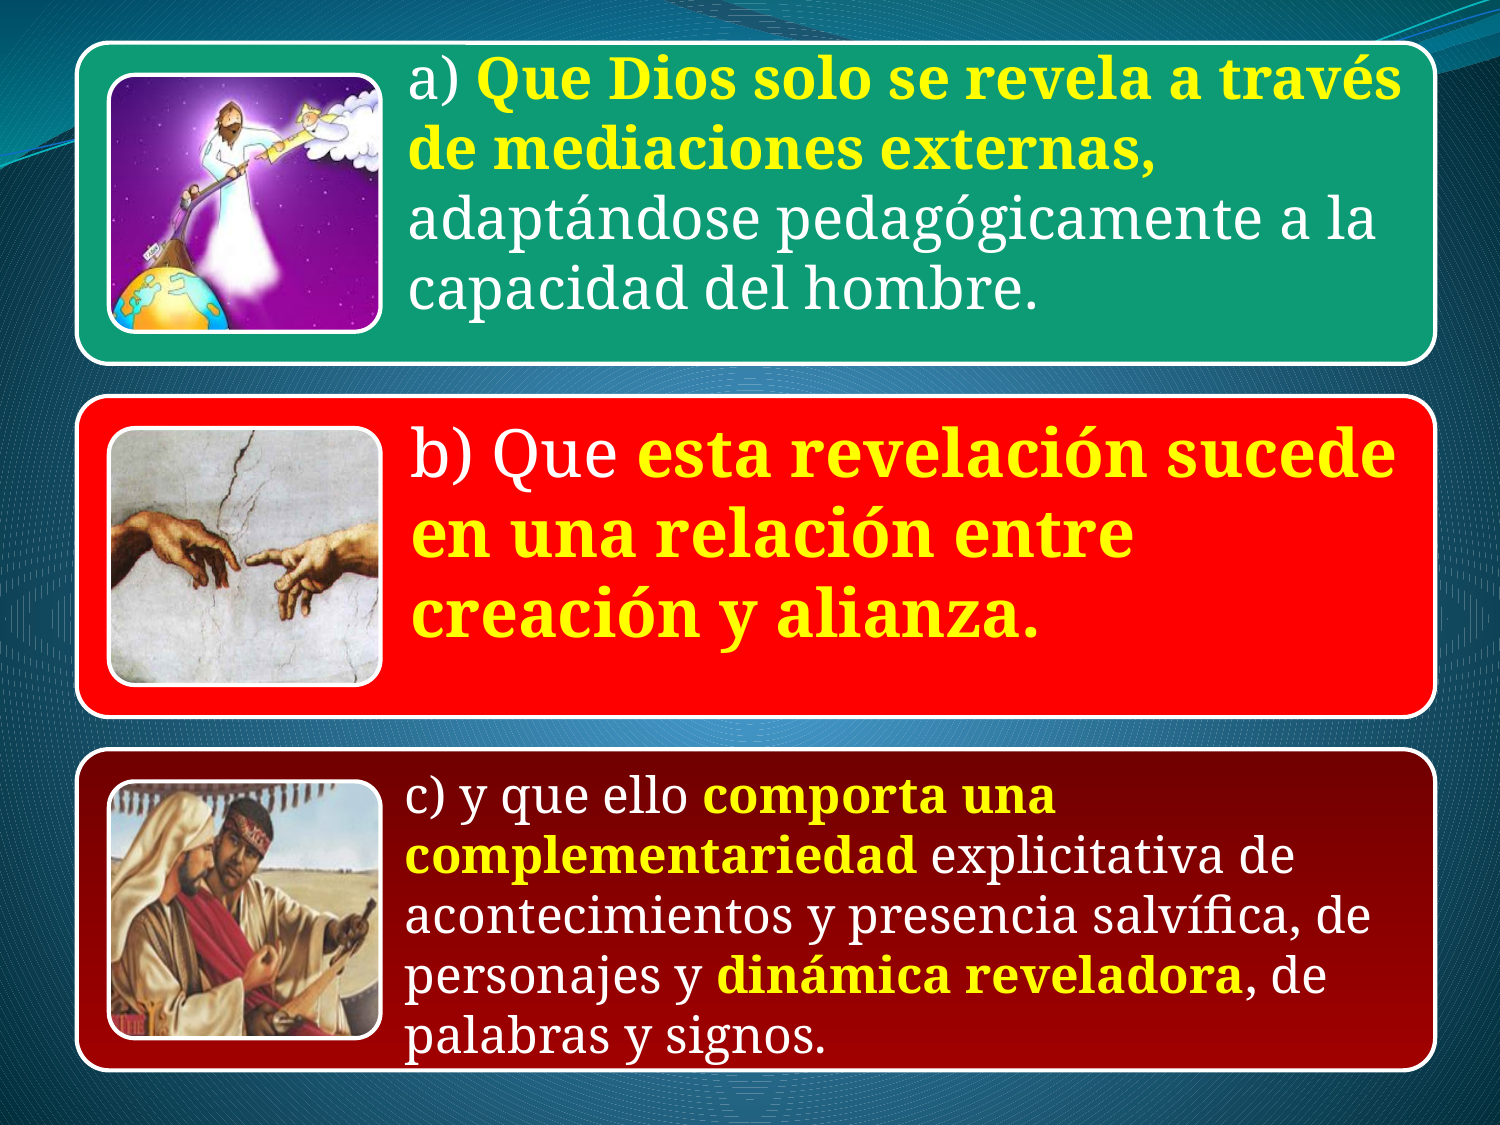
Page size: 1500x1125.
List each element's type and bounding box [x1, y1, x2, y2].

text_box [76, 42, 1436, 1071]
